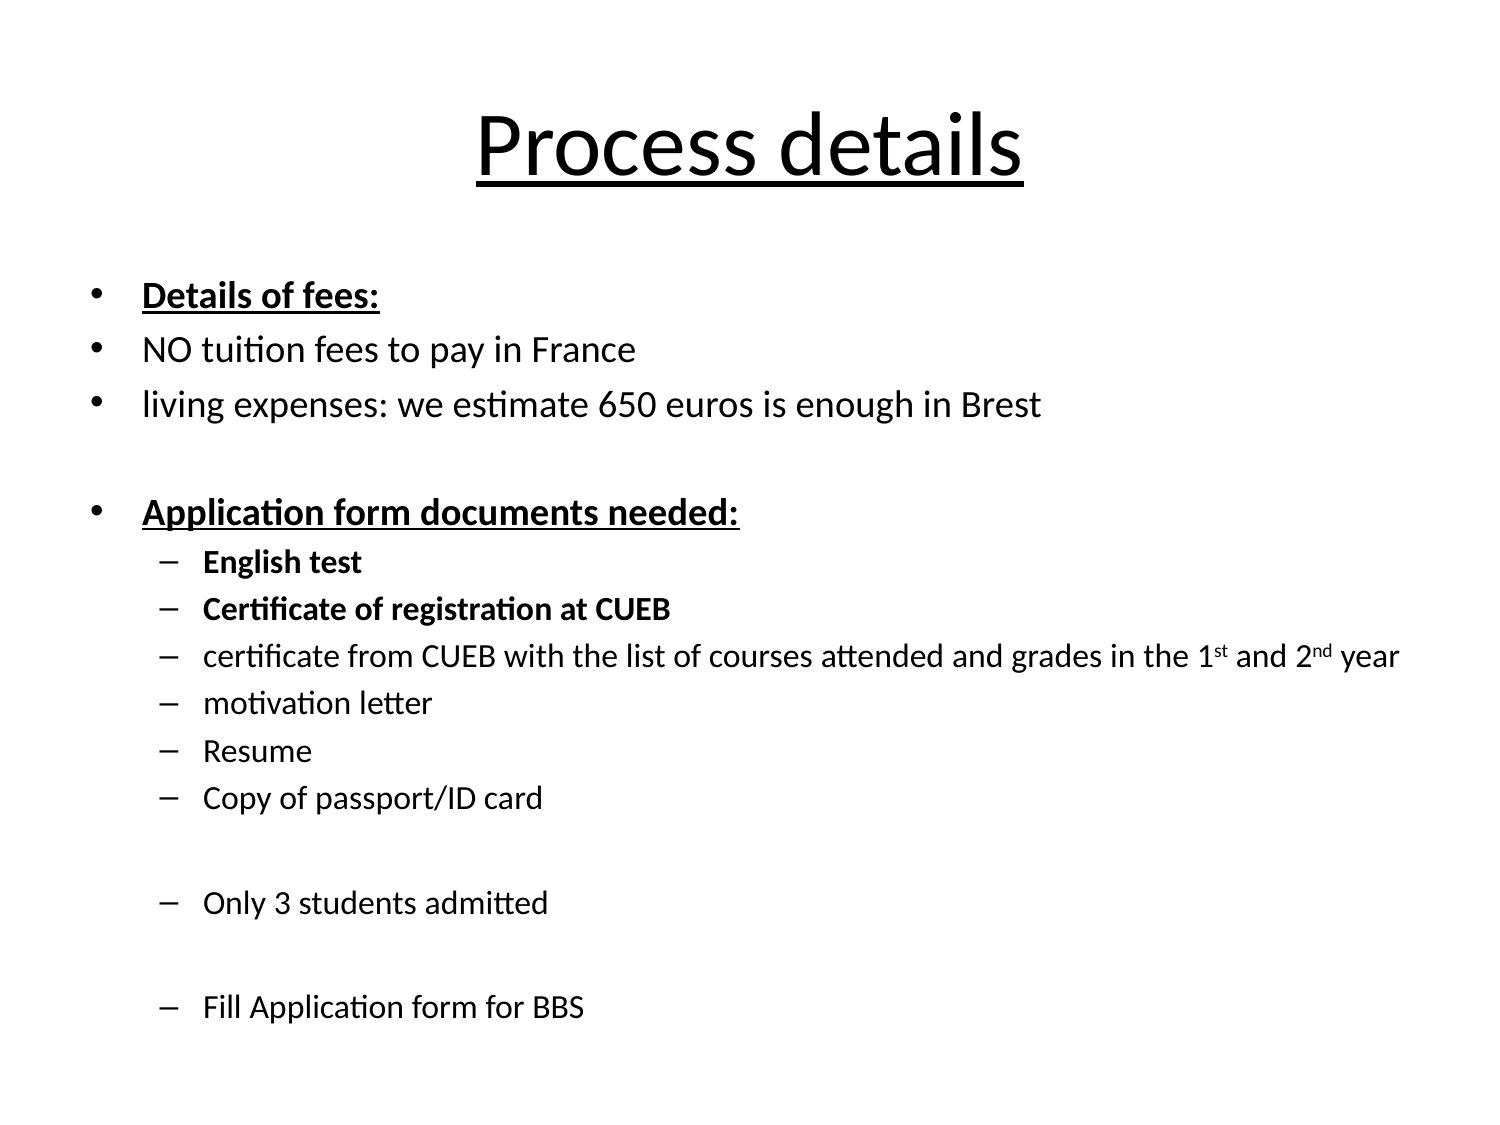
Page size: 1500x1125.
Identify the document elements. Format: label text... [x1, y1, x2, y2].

list Details of fees: NO tuition fees to pay in France living expenses: we estimate 650 euros is enough in Brest Application form documents needed: English test Certificate of registration at CUEB certificate from CUEB with the list of courses attended and grades in the 1st and 2nd year motivation letter Resume Copy of passport/ID card Only 3 students admitted Fill Application form for BBS [75, 262, 1425, 1071]
title Process details [75, 45, 1425, 233]
